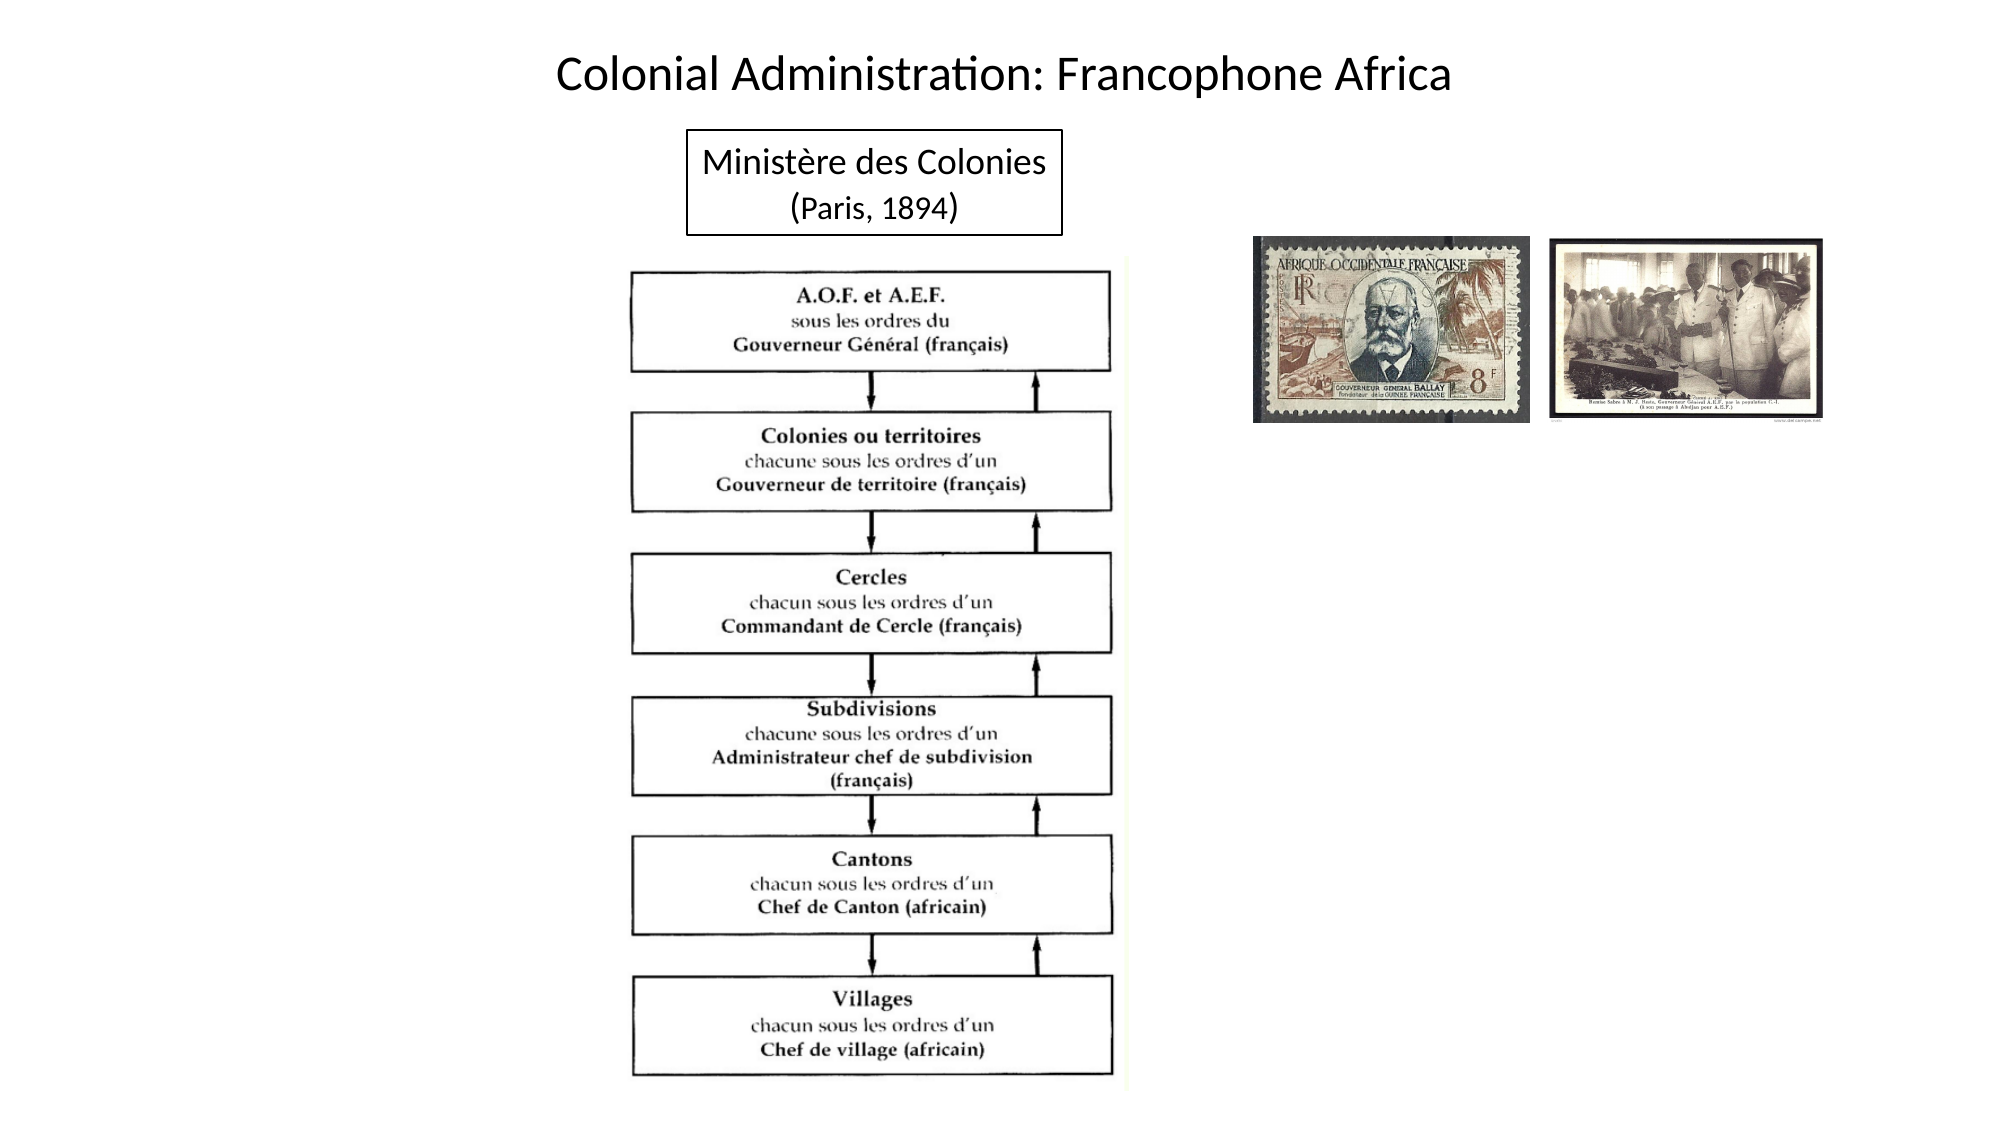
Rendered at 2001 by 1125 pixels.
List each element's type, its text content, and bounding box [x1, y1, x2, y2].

text_box Colonial Administration: Francophone Africa [541, 32, 1468, 108]
text_box Ministère des Colonies (Paris, 1894) [686, 130, 1062, 235]
picture [1547, 236, 1825, 423]
picture [1252, 236, 1530, 423]
picture [620, 256, 1129, 1091]
